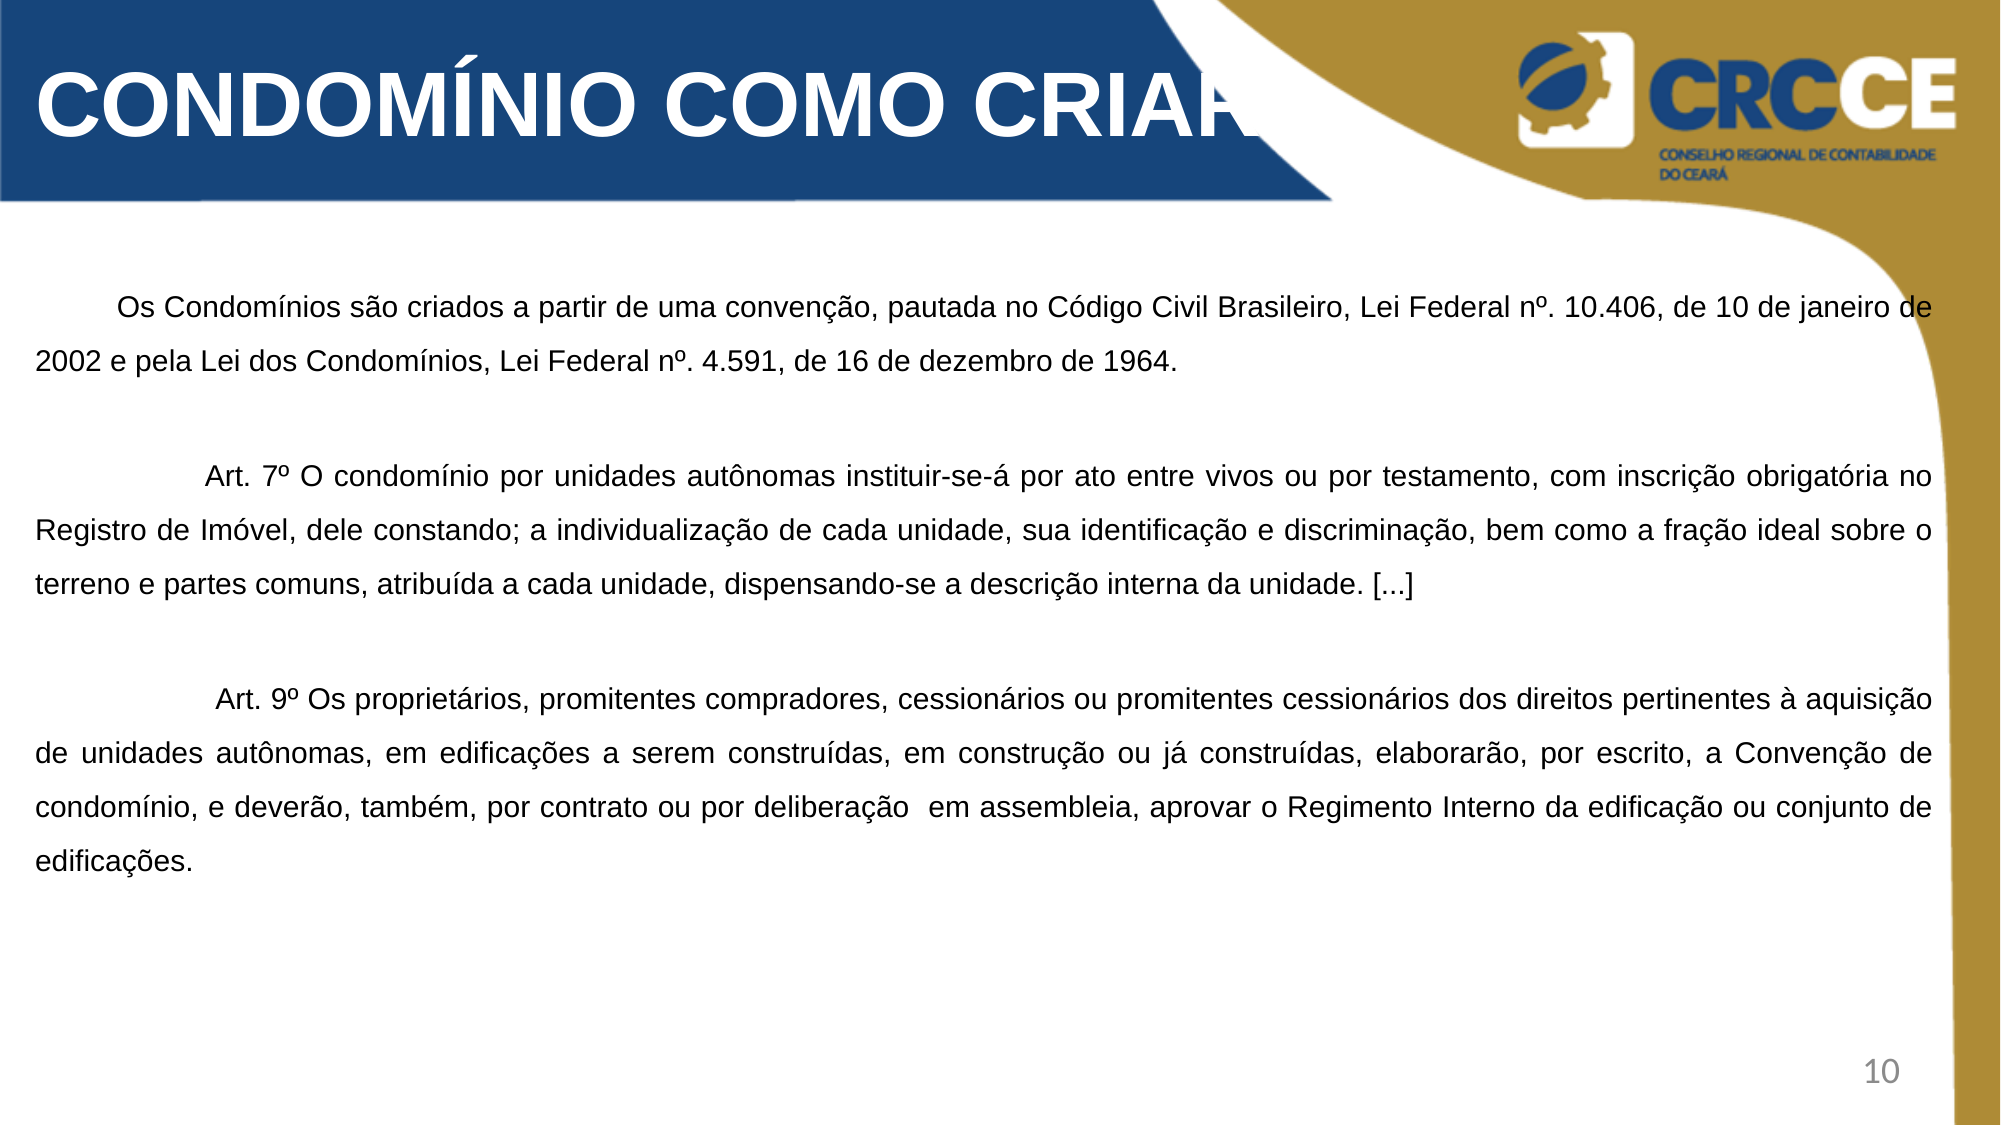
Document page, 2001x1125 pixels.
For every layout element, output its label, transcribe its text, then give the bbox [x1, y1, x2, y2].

text_box CONDOMÍNIO COMO CRIAR? [20, 37, 1365, 163]
slide_number 10 [1440, 1074, 1900, 1103]
text_box Os Condomínios são criados a partir de uma convenção, pautada no Código Civil Brasileiro, Lei Federal nº. 10.406, de 10 de janeiro de 2002 e pela Lei dos Condomínios, Lei Federal nº. 4.591, de 16 de dezembro de 1964. Art. 7º O condomínio por unidades autônomas instituir-se-á por ato entre vivos ou por testamento, com inscrição obrigatória no Registro de Imóvel, dele constando; a individualização de cada unidade, sua identificação e discriminação, bem como a fração ideal sobre o terreno e partes comuns, atribuída a cada unidade, dispensando-se a descrição interna da unidade. [...] Art. 9º Os proprietários, promitentes compradores, cessionários ou promitentes cessionários dos direitos pertinentes à aquisição de unidades autônomas, em edificações a serem construídas, em construção ou já construídas, elaborarão, por escrito, a Convenção de condomínio, e deverão, também, por contrato ou por deliberação em assembleia, aprovar o Regimento Interno da edificação ou conjunto de edificações. [20, 230, 1949, 1074]
picture [0, 0, 2001, 1125]
